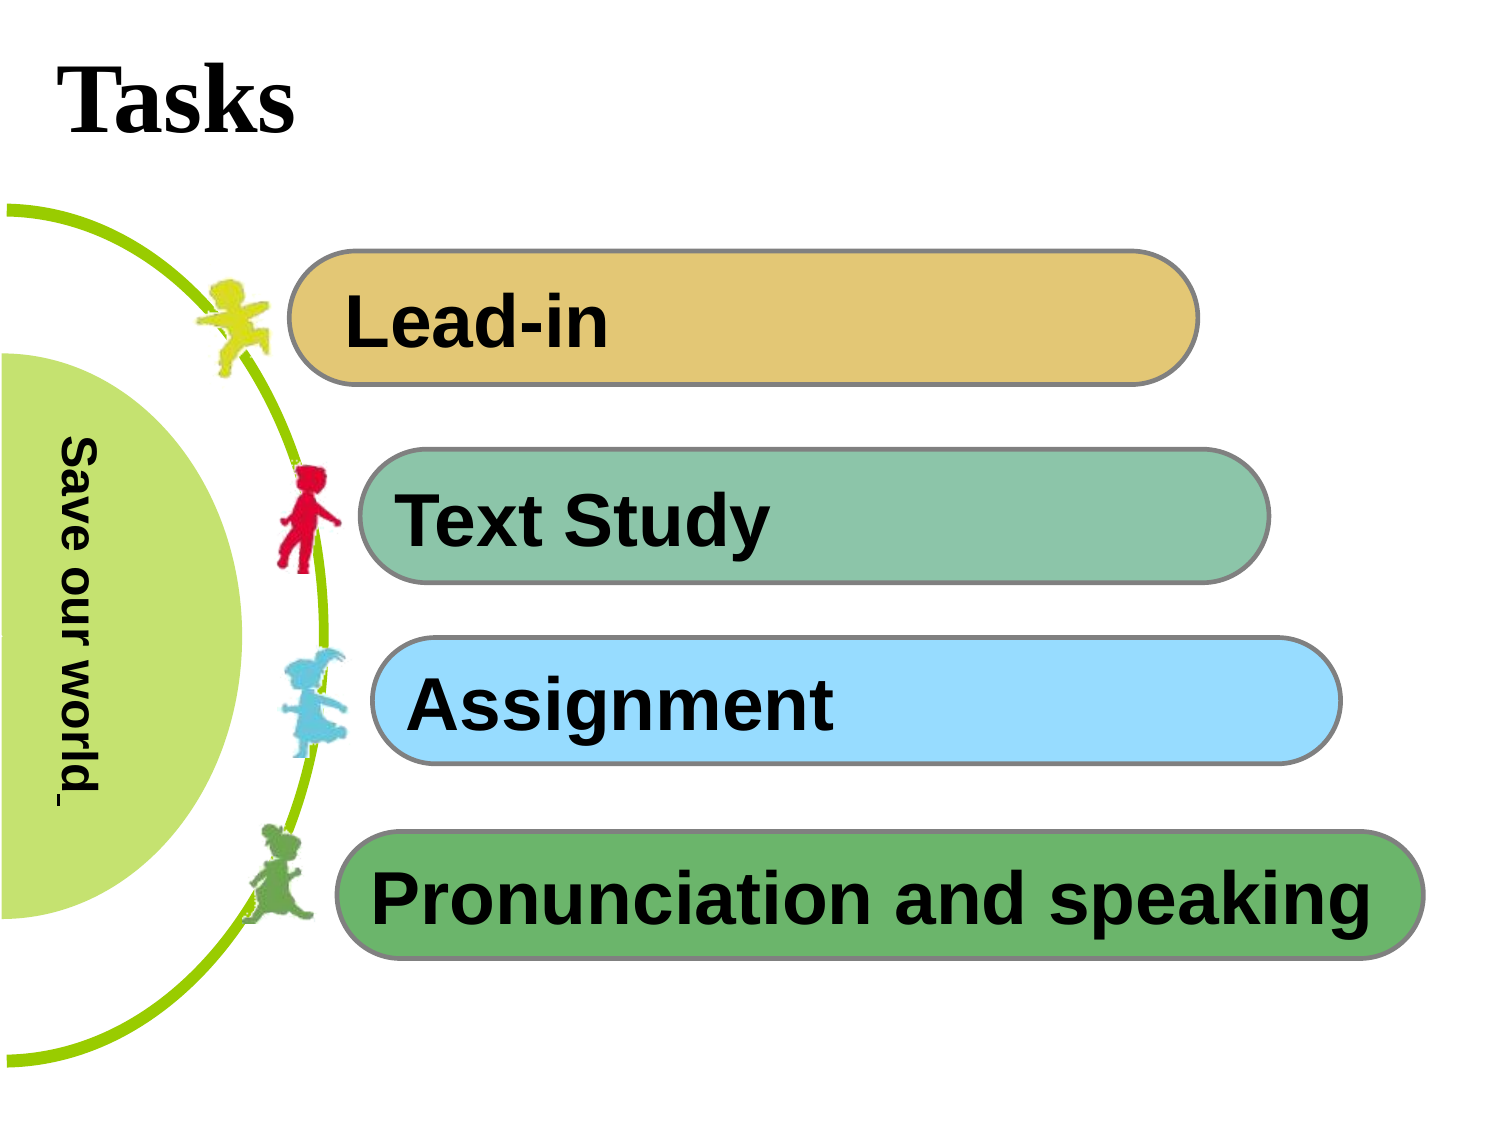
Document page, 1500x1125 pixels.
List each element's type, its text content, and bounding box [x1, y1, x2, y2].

picture [182, 264, 277, 403]
text_box [6, 203, 177, 287]
text_box [298, 766, 314, 784]
picture [241, 785, 325, 924]
text_box [1, 353, 243, 920]
title [75, 45, 1425, 233]
picture [265, 434, 348, 574]
text_box Assignment [372, 637, 1341, 764]
text_box Text Study [360, 449, 1269, 583]
text_box Tasks [41, 24, 361, 160]
text_box Save our world [29, 421, 120, 898]
text_box [270, 408, 291, 433]
picture [277, 618, 360, 758]
text_box [316, 582, 329, 617]
text_box [6, 918, 241, 1068]
text_box Pronunciation and speaking [336, 831, 1424, 959]
text_box Lead-in [289, 250, 1198, 385]
